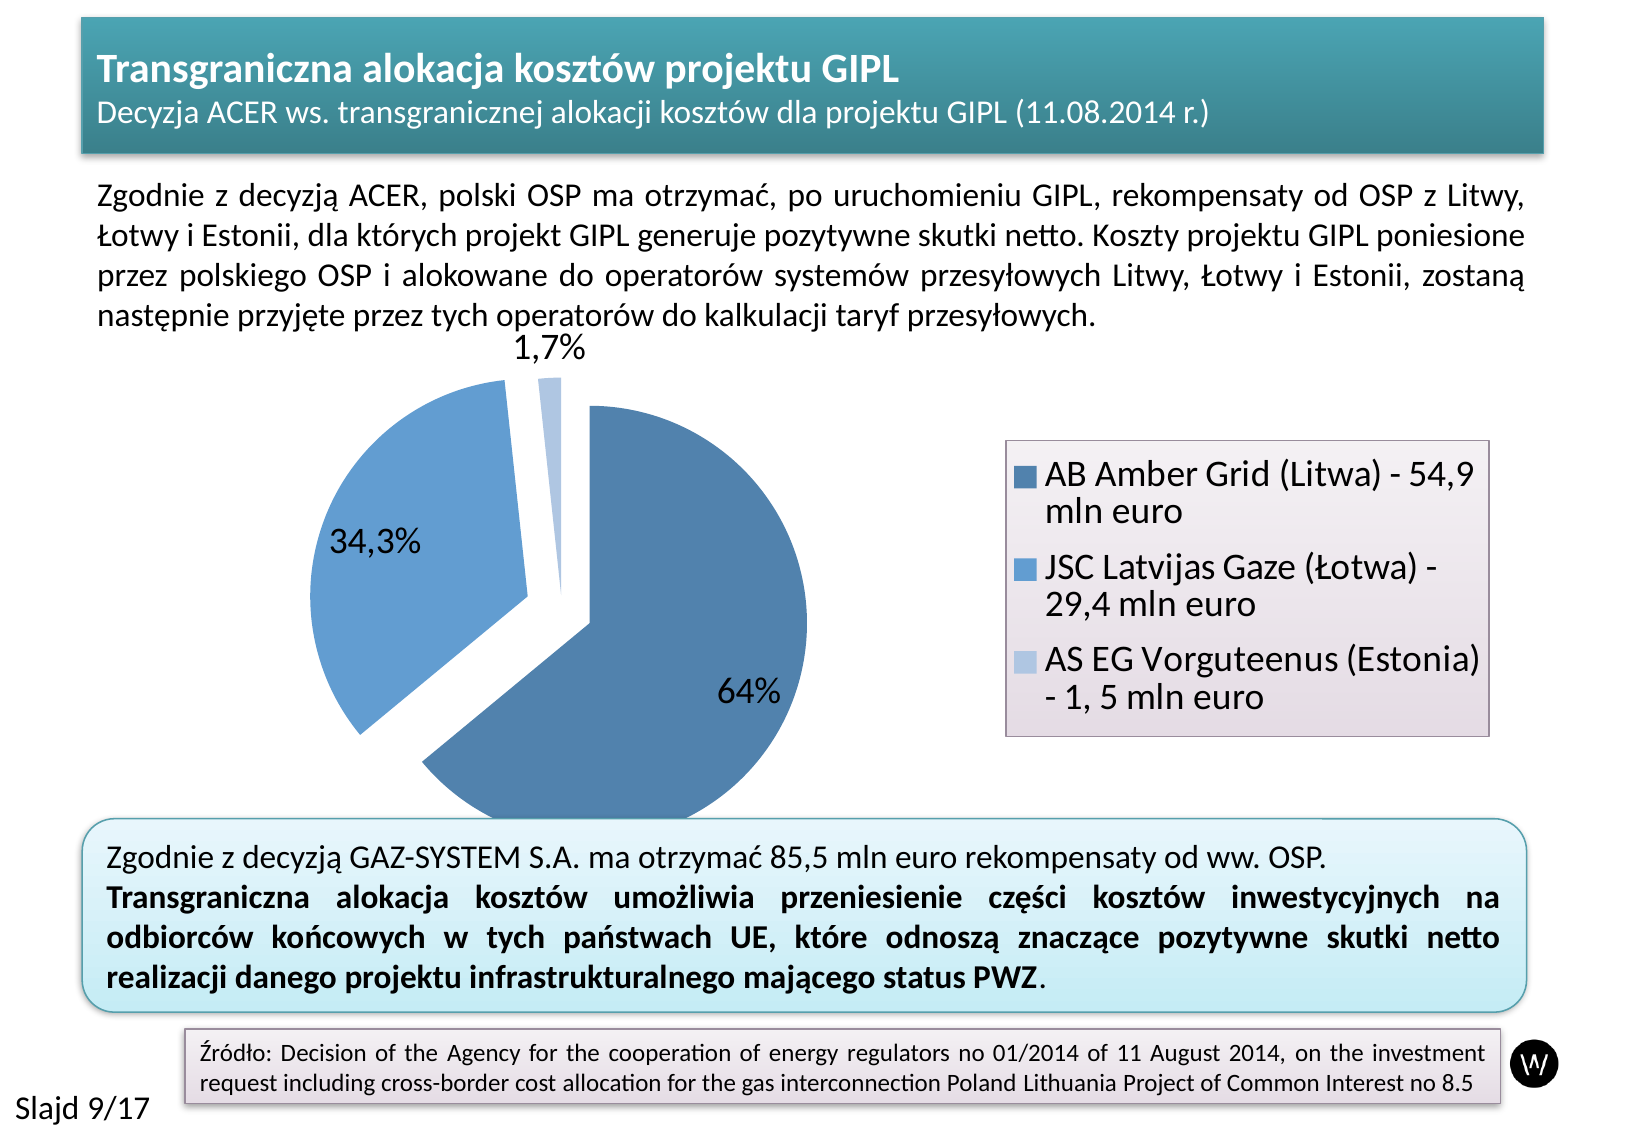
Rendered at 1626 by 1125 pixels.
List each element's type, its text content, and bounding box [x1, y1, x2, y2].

text_box Slajd 9/17 [0, 1079, 190, 1125]
text_box Transgraniczna alokacja kosztów projektu GIPL Decyzja ACER ws. transgranicznej alokacji kosztów dla projektu GIPL (11.08.2014 r.) [81, 17, 1544, 154]
text_box Zgodnie z decyzją GAZ-SYSTEM S.A. ma otrzymać 85,5 mln euro rekompensaty od ww. OSP. Transgraniczna alokacja kosztów umożliwia przeniesienie części kosztów inwestycyjnych na odbiorców końcowych w tych państwach UE, które odnoszą znaczące pozytywne skutki netto realizacji danego projektu infrastrukturalnego mającego status PWZ. [81, 831, 1528, 1013]
chart [93, 298, 1535, 895]
text_box Zgodnie z decyzją ACER, polski OSP ma otrzymać, po uruchomieniu GIPL, rekompensaty od OSP z Litwy, Łotwy i Estonii, dla których projekt GIPL generuje pozytywne skutki netto. Koszty projektu GIPL poniesione przez polskiego OSP i alokowane do operatorów systemów przesyłowych Litwy, Łotwy i Estonii, zostaną następnie przyjęte przez tych operatorów do kalkulacji taryf przesyłowych. [82, 166, 1542, 341]
text_box Źródło: Decision of the Agency for the cooperation of energy regulators no 01/2014 of 11 August 2014, on the investment request including cross-border cost allocation for the gas interconnection Poland Lithuania Project of Common Interest no 8.5 [184, 1028, 1501, 1104]
picture [1498, 1034, 1570, 1095]
